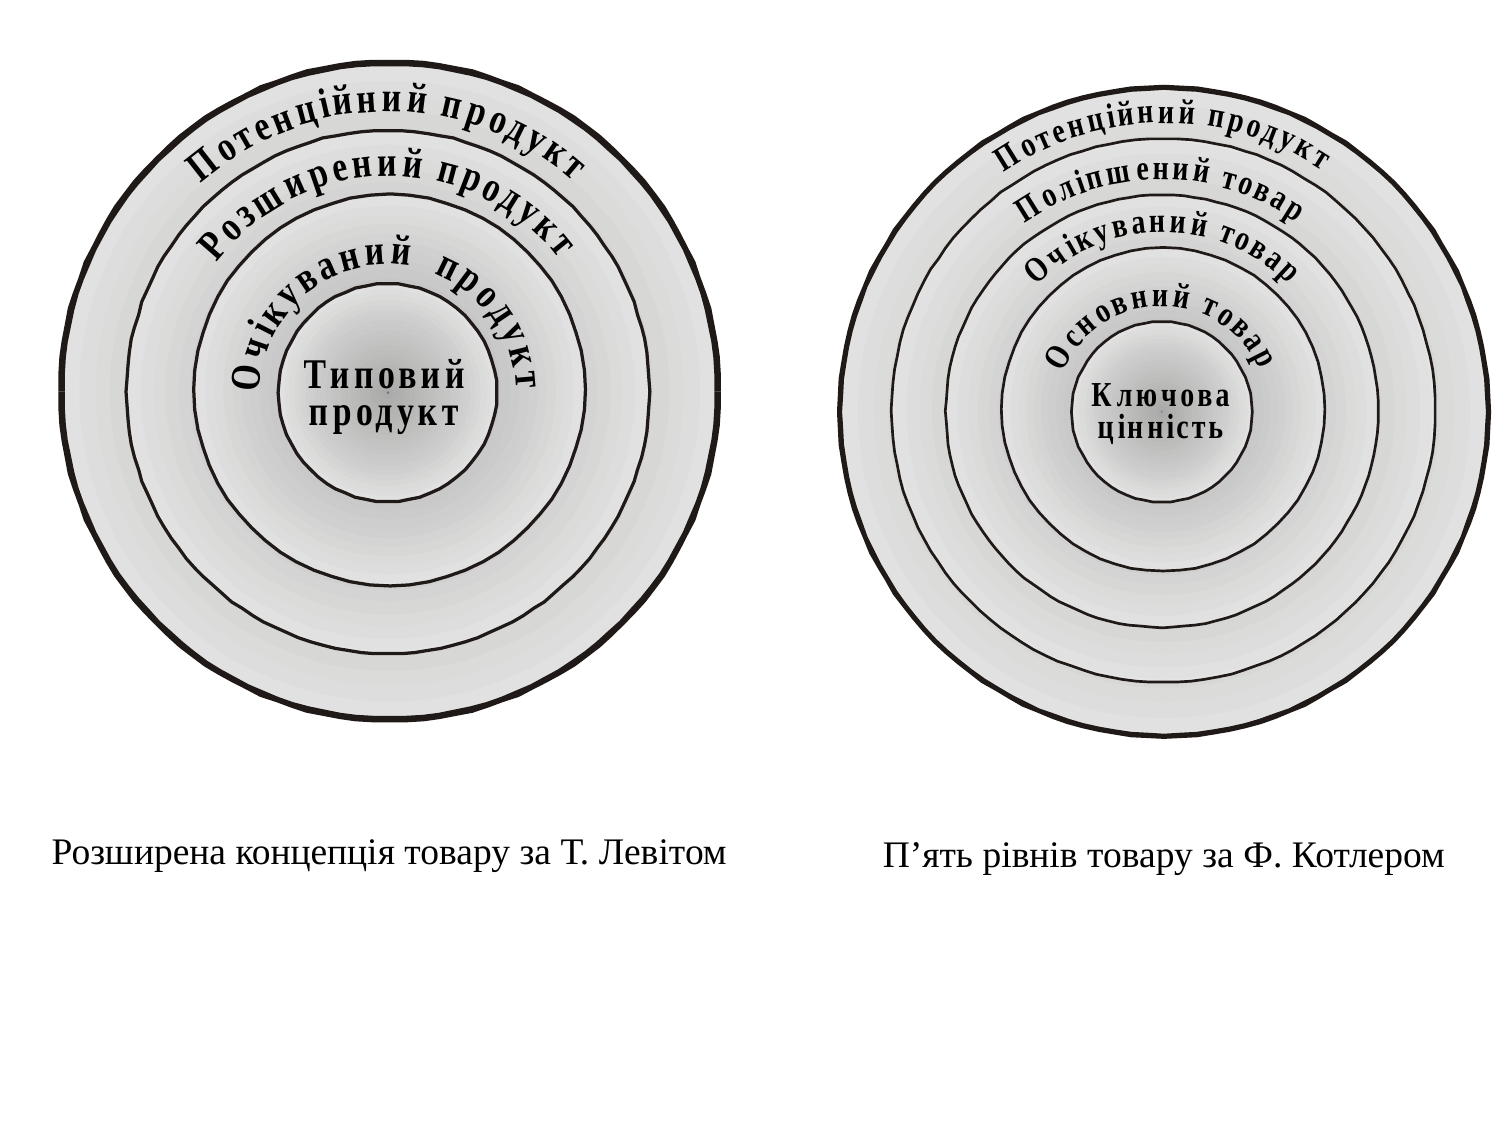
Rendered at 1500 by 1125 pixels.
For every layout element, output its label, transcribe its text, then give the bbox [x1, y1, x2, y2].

text_box Розширена концепція товару за Т. Левітом [36, 819, 743, 880]
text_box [833, 80, 1496, 743]
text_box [52, 54, 727, 729]
text_box П’ять рівнів товару за Ф. Котлером [868, 822, 1461, 882]
